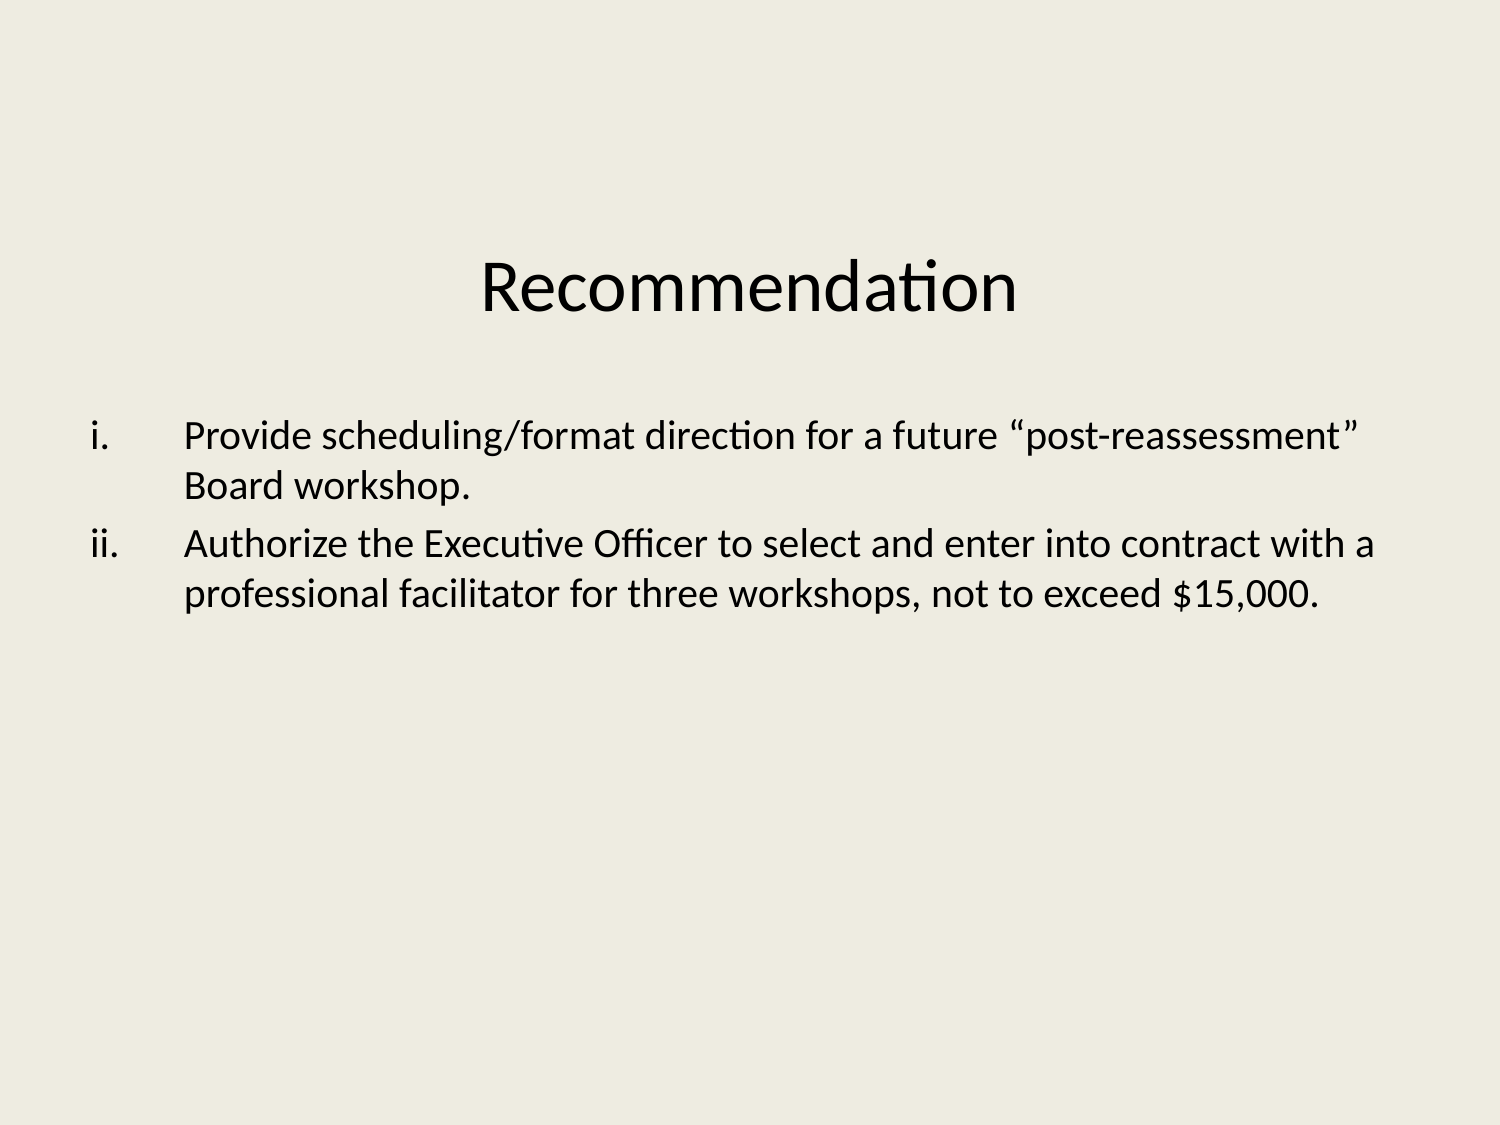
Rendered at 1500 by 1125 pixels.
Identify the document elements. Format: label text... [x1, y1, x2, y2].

list Provide scheduling/format direction for a future “post-reassessment” Board workshop. Authorize the Executive Officer to select and enter into contract with a professional facilitator for three workshops, not to exceed $15,000. [75, 399, 1425, 700]
title Recommendation [75, 187, 1425, 375]
